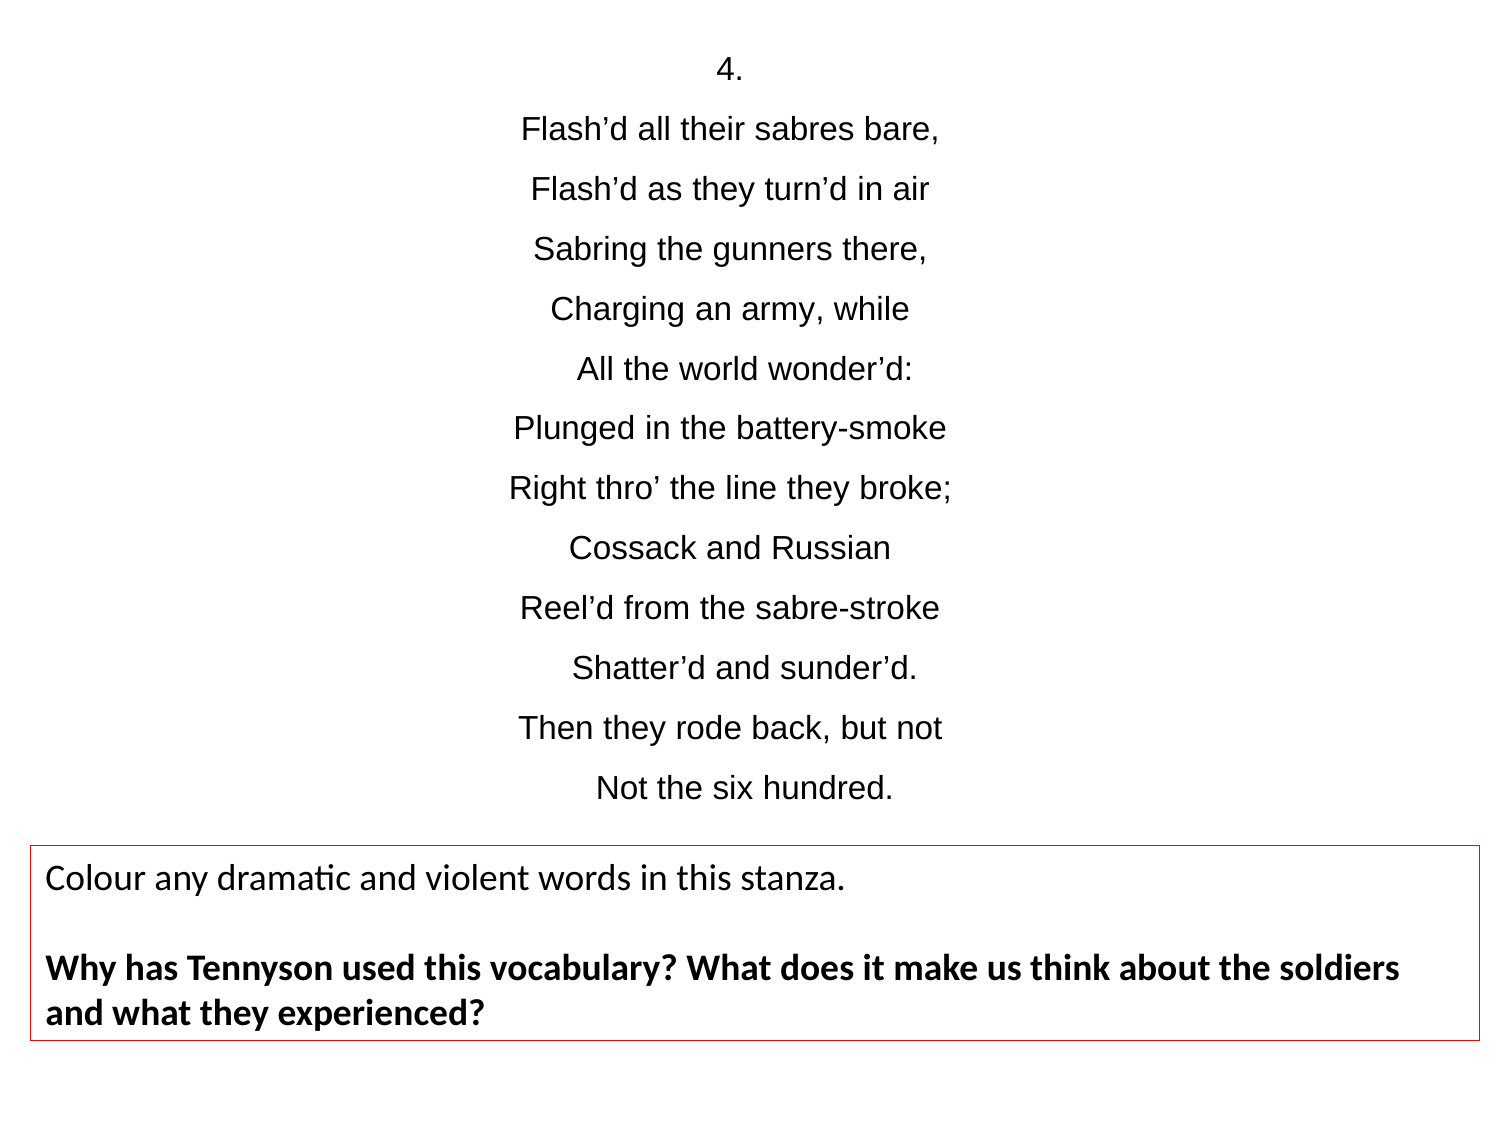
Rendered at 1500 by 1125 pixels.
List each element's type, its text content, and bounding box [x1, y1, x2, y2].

text_box 4. Flash’d all their sabres bare, Flash’d as they turn’d in air Sabring the gunners there, Charging an army, while All the world wonder’d: Plunged in the battery-smoke Right thro’ the line they broke; Cossack and Russian Reel’d from the sabre-stroke Shatter’d and sunder’d. Then they rode back, but not Not the six hundred. [355, 19, 1106, 814]
text_box Colour any dramatic and violent words in this stanza. Why has Tennyson used this vocabulary? What does it make us think about the soldiers and what they experienced? [30, 845, 1480, 1041]
